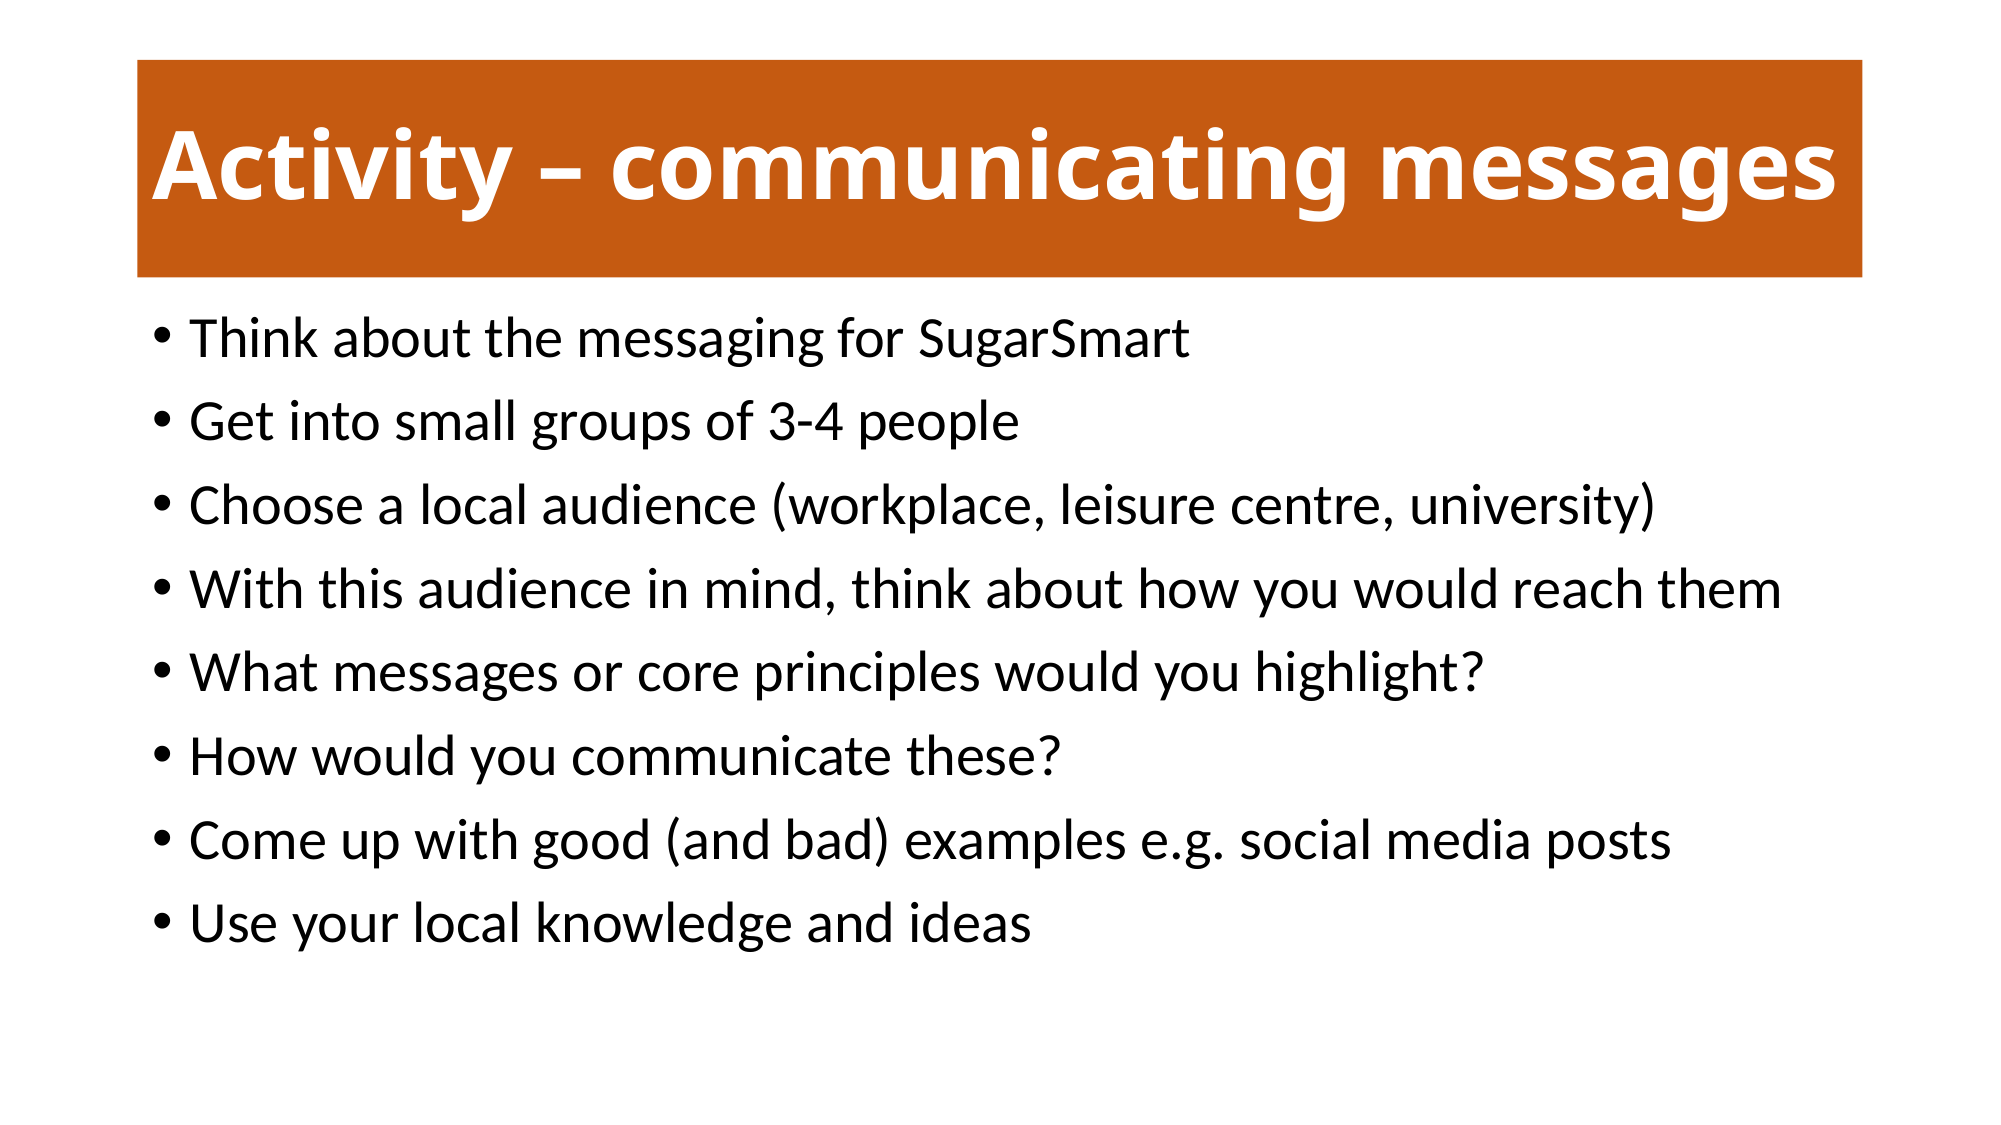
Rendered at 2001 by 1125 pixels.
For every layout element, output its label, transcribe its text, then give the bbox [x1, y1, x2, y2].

list Think about the messaging for SugarSmart Get into small groups of 3-4 people Choose a local audience (workplace, leisure centre, university) With this audience in mind, think about how you would reach them What messages or core principles would you highlight? How would you communicate these? Come up with good (and bad) examples e.g. social media posts Use your local knowledge and ideas [137, 299, 1863, 1014]
title Activity – communicating messages [137, 59, 1863, 278]
